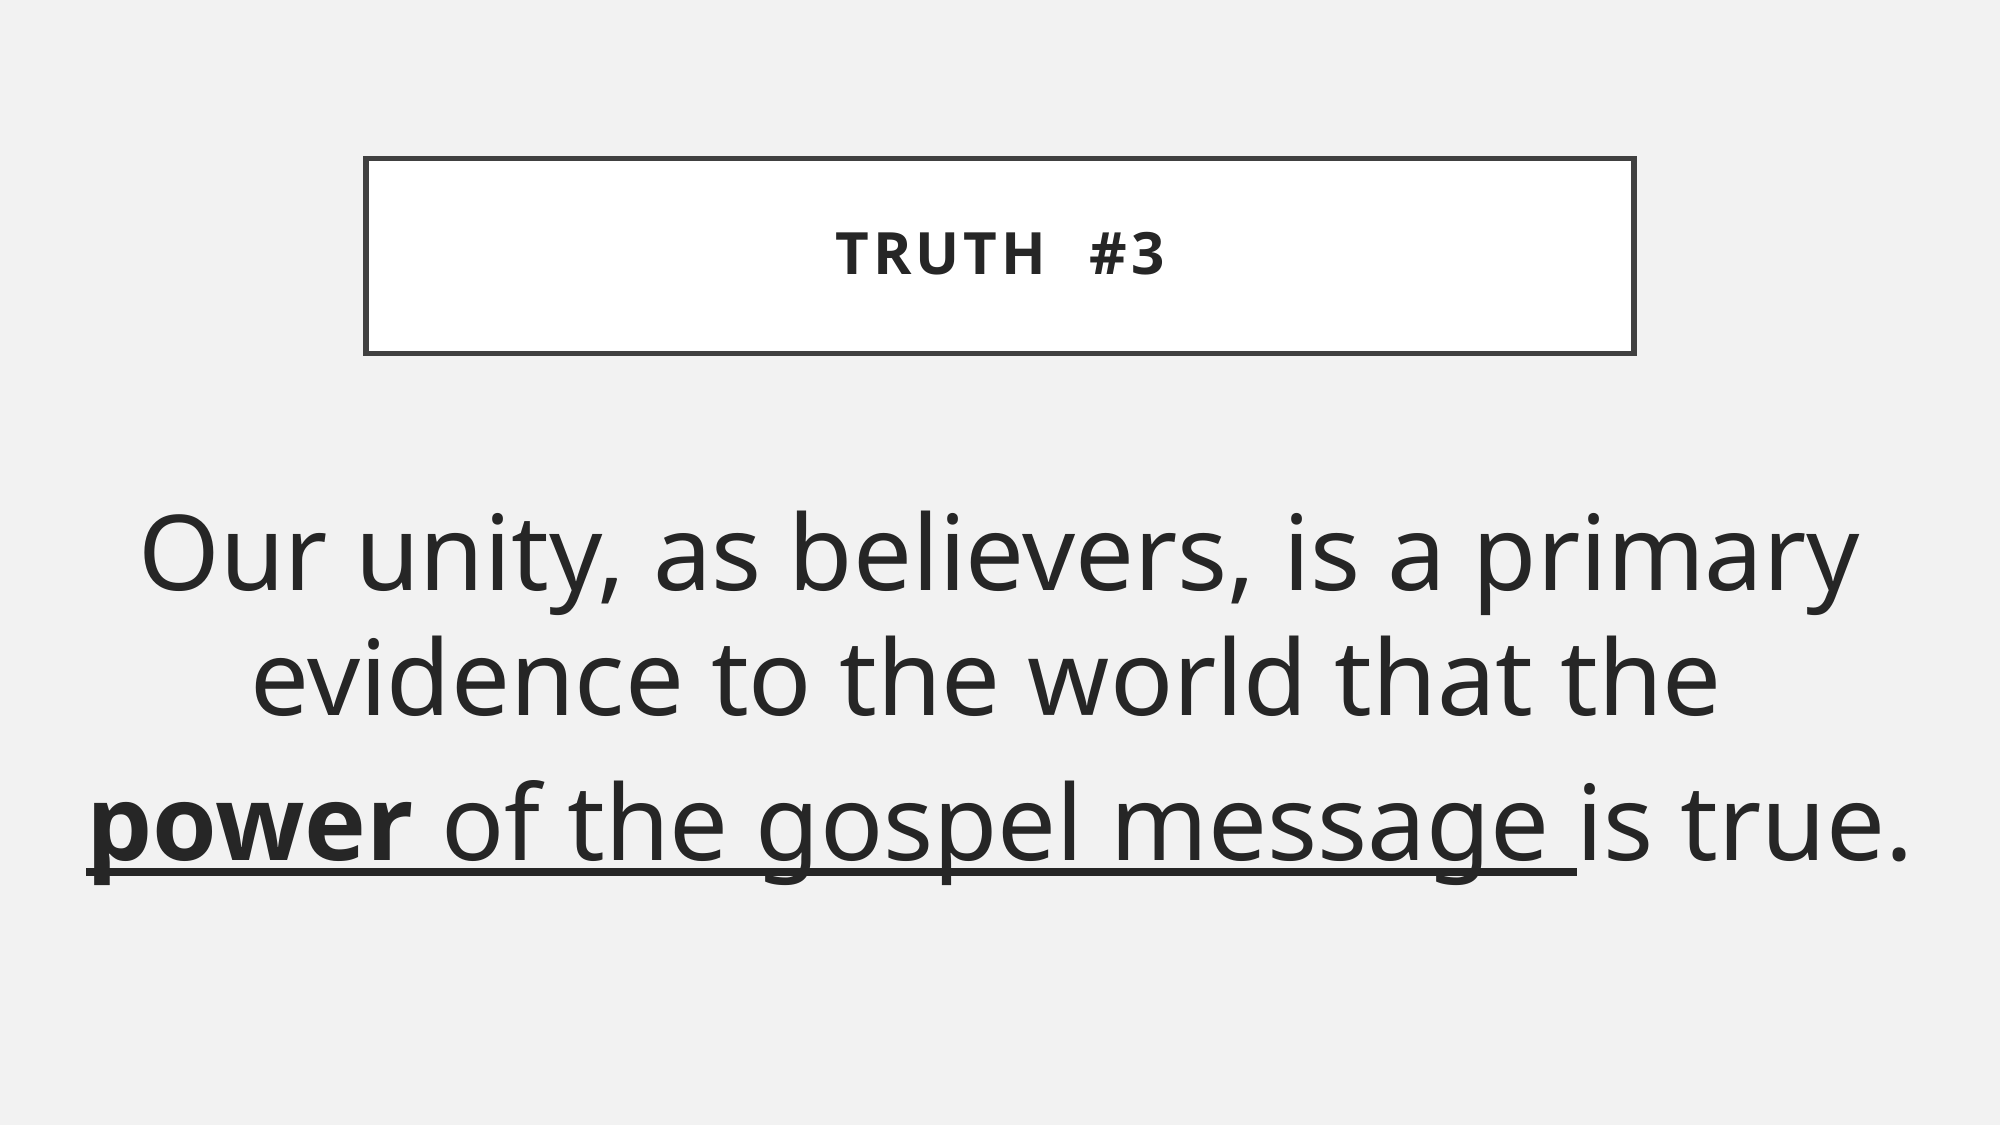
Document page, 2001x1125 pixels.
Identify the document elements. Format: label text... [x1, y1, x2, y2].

title Truth #3 [363, 156, 1637, 356]
list Our unity, as believers, is a primary evidence to the world that the power of the gospel message is true. [35, 478, 1965, 988]
